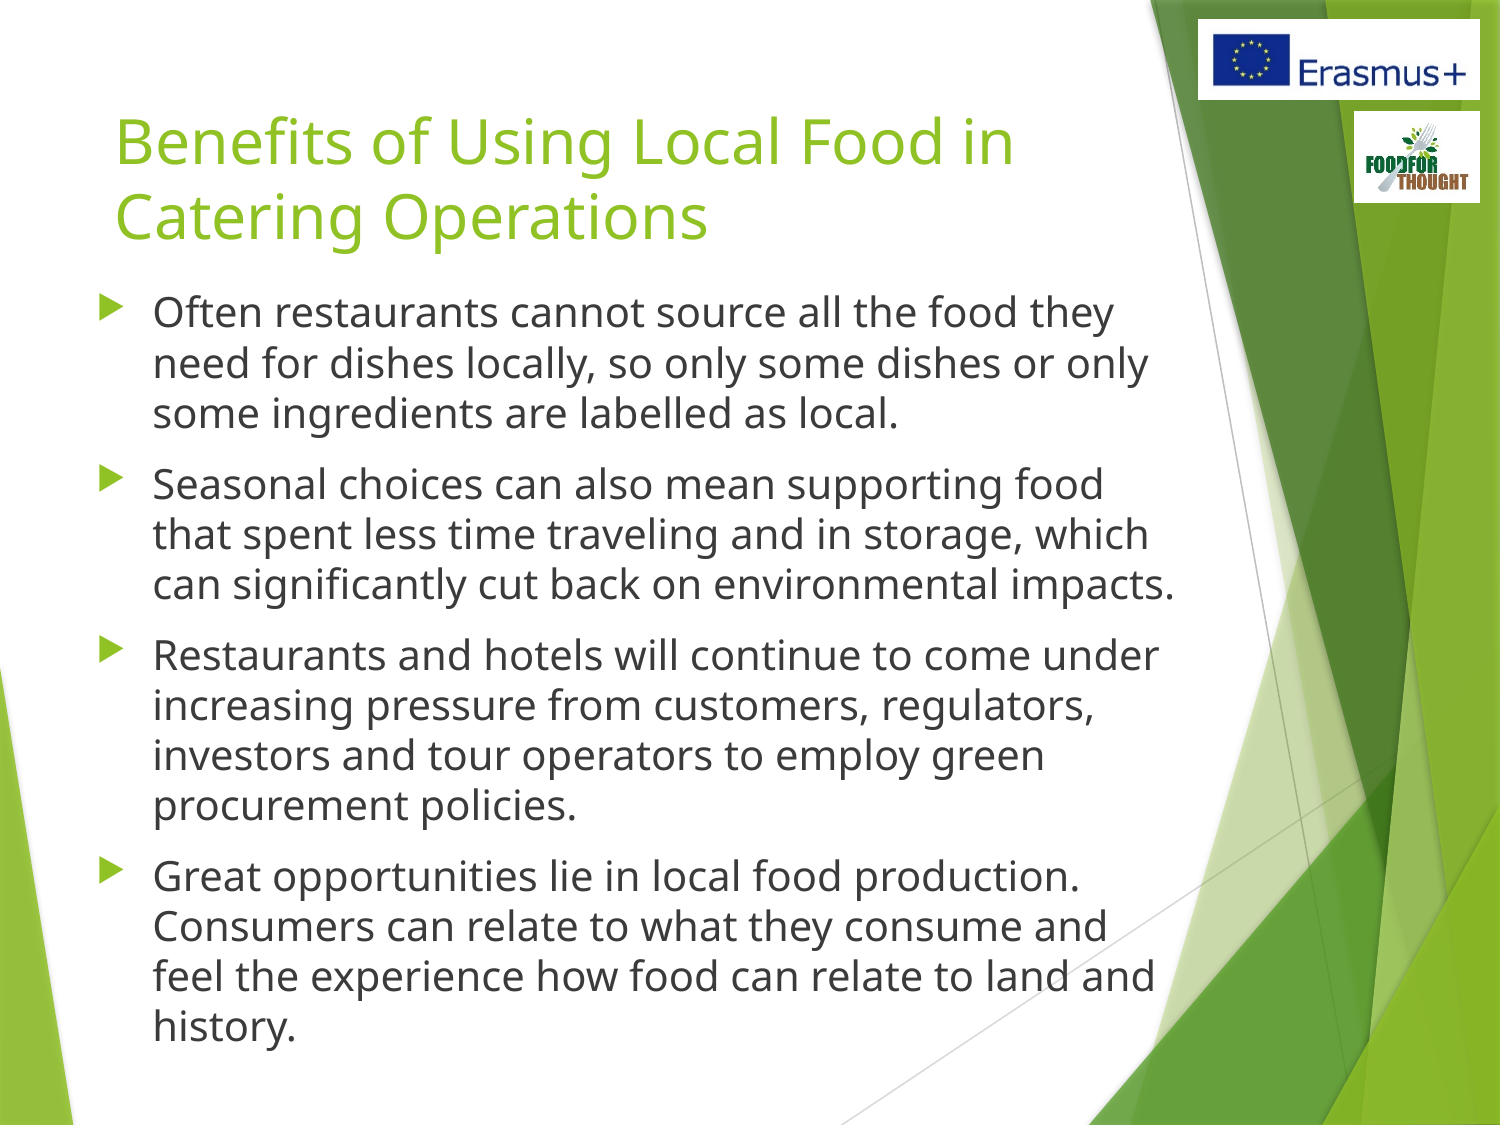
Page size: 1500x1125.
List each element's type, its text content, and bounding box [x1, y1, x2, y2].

list Often restaurants cannot source all the food they need for dishes locally, so only some dishes or only some ingredients are labelled as local. Seasonal choices can also mean supporting food that spent less time traveling and in storage, which can significantly cut back on environmental impacts. Restaurants and hotels will continue to come under increasing pressure from customers, regulators, investors and tour operators to employ green procurement policies. Great opportunities lie in local food production. Consumers can relate to what they consume and feel the experience how food can relate to land and history. [81, 278, 1194, 1076]
title Benefits of Using Local Food in Catering Operations [99, 94, 1175, 278]
picture [1353, 111, 1481, 204]
picture [1198, 19, 1481, 101]
